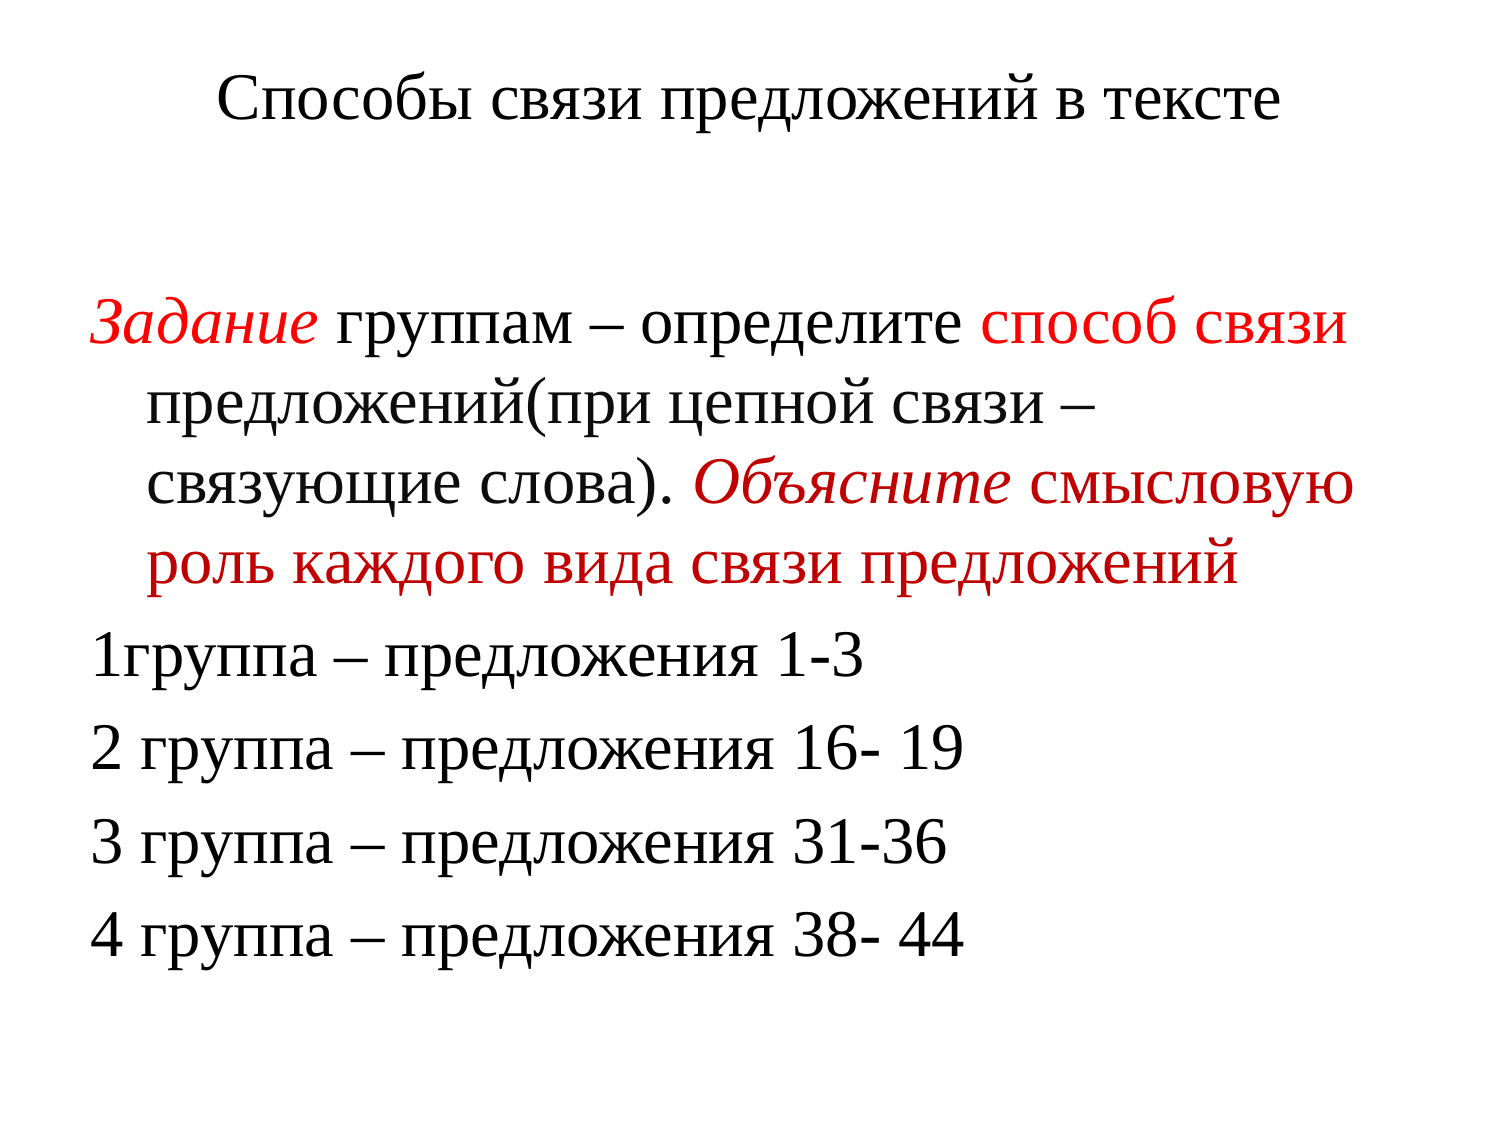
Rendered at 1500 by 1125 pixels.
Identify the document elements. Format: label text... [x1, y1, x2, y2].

list Задание группам – определите способ связи предложений(при цепной связи – связующие слова). Объясните смысловую роль каждого вида связи предложений 1группа – предложения 1-3 2 группа – предложения 16- 19 3 группа – предложения 31-36 4 группа – предложения 38- 44 [75, 175, 1425, 1005]
title Способы связи предложений в тексте [75, 45, 1425, 141]
